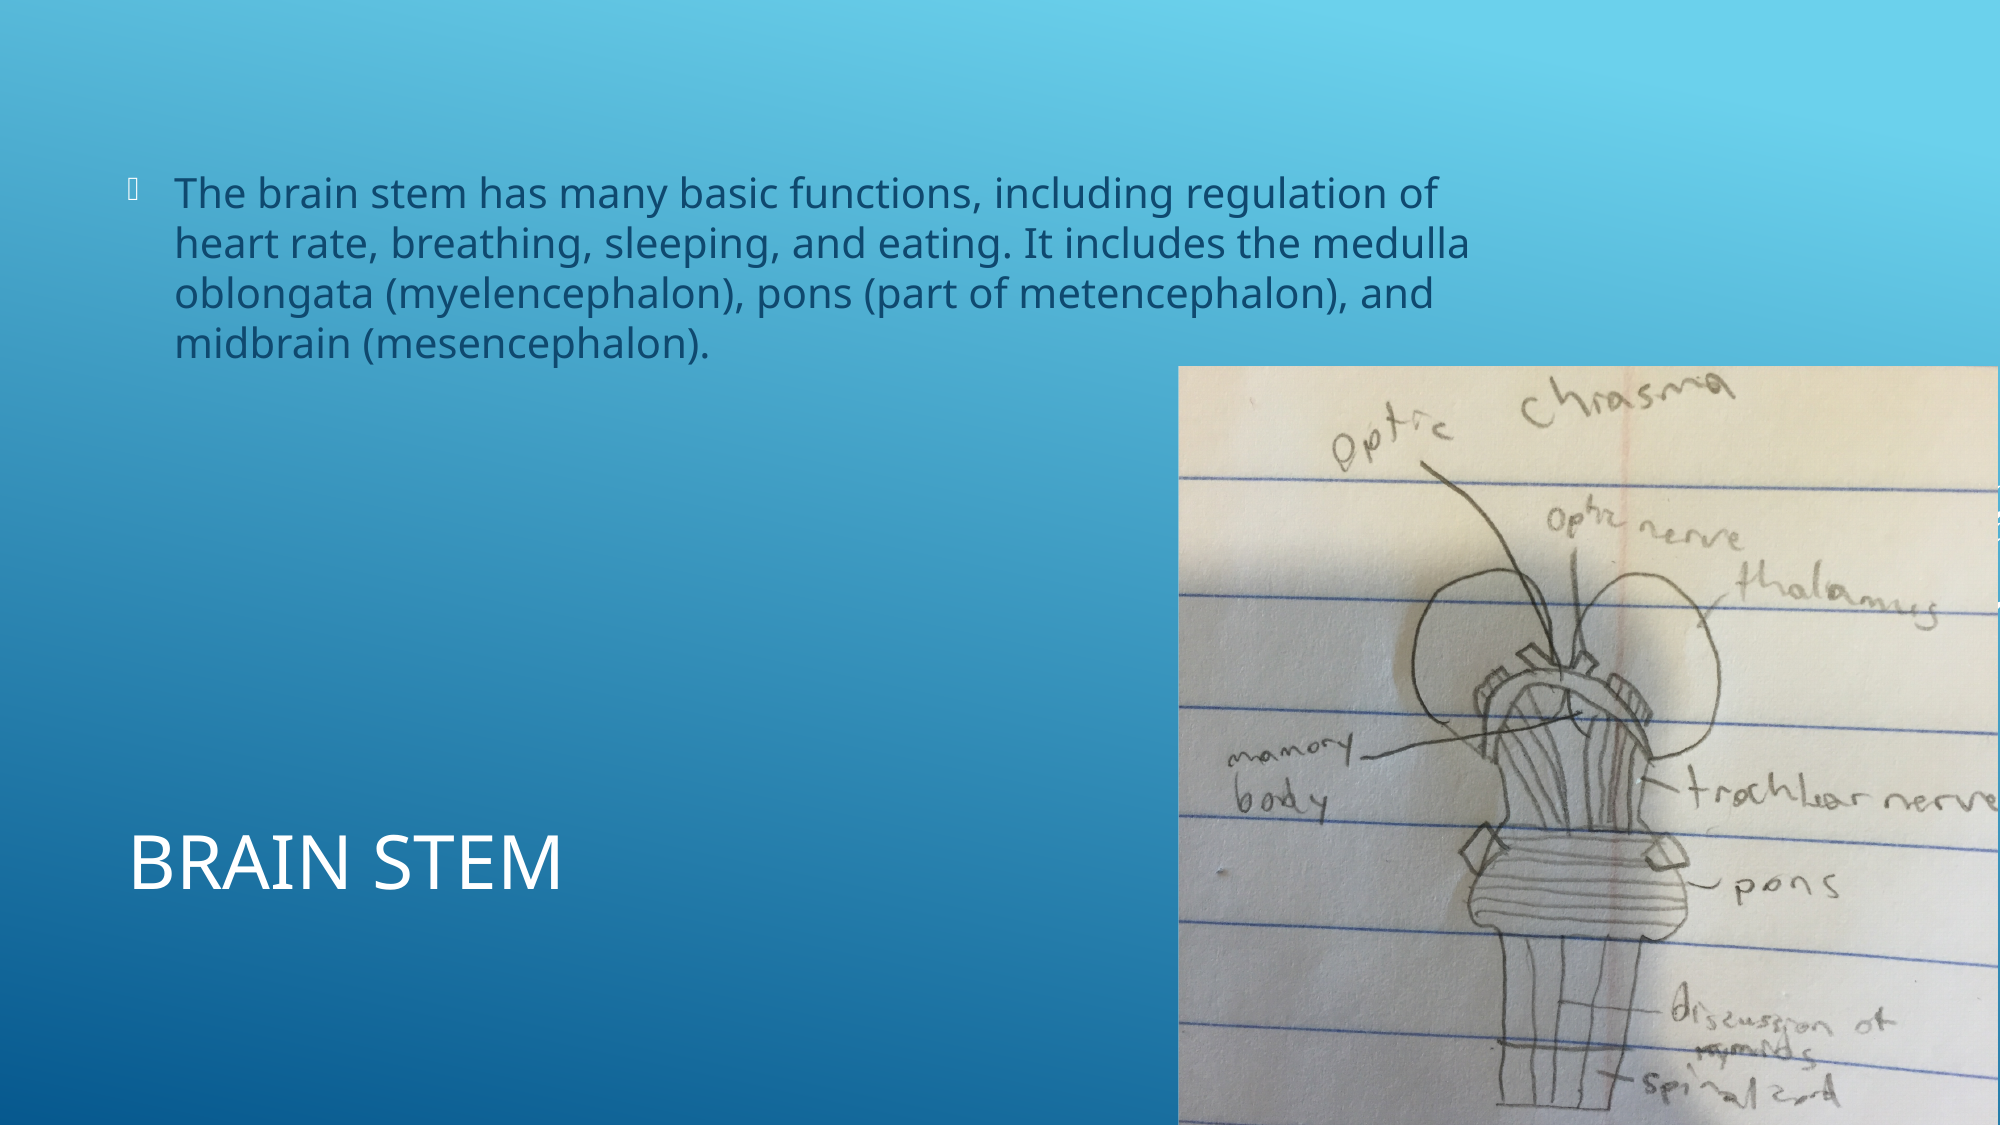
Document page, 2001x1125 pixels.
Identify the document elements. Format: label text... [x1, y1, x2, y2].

picture [1179, 334, 1998, 1125]
title Brain stem [112, 736, 1178, 984]
list The brain stem has many basic functions, including regulation of heart rate, breathing, sleeping, and eating. It includes the medulla oblongata (myelencephalon), pons (part of metencephalon), and midbrain (mesencephalon). [112, 112, 1513, 706]
